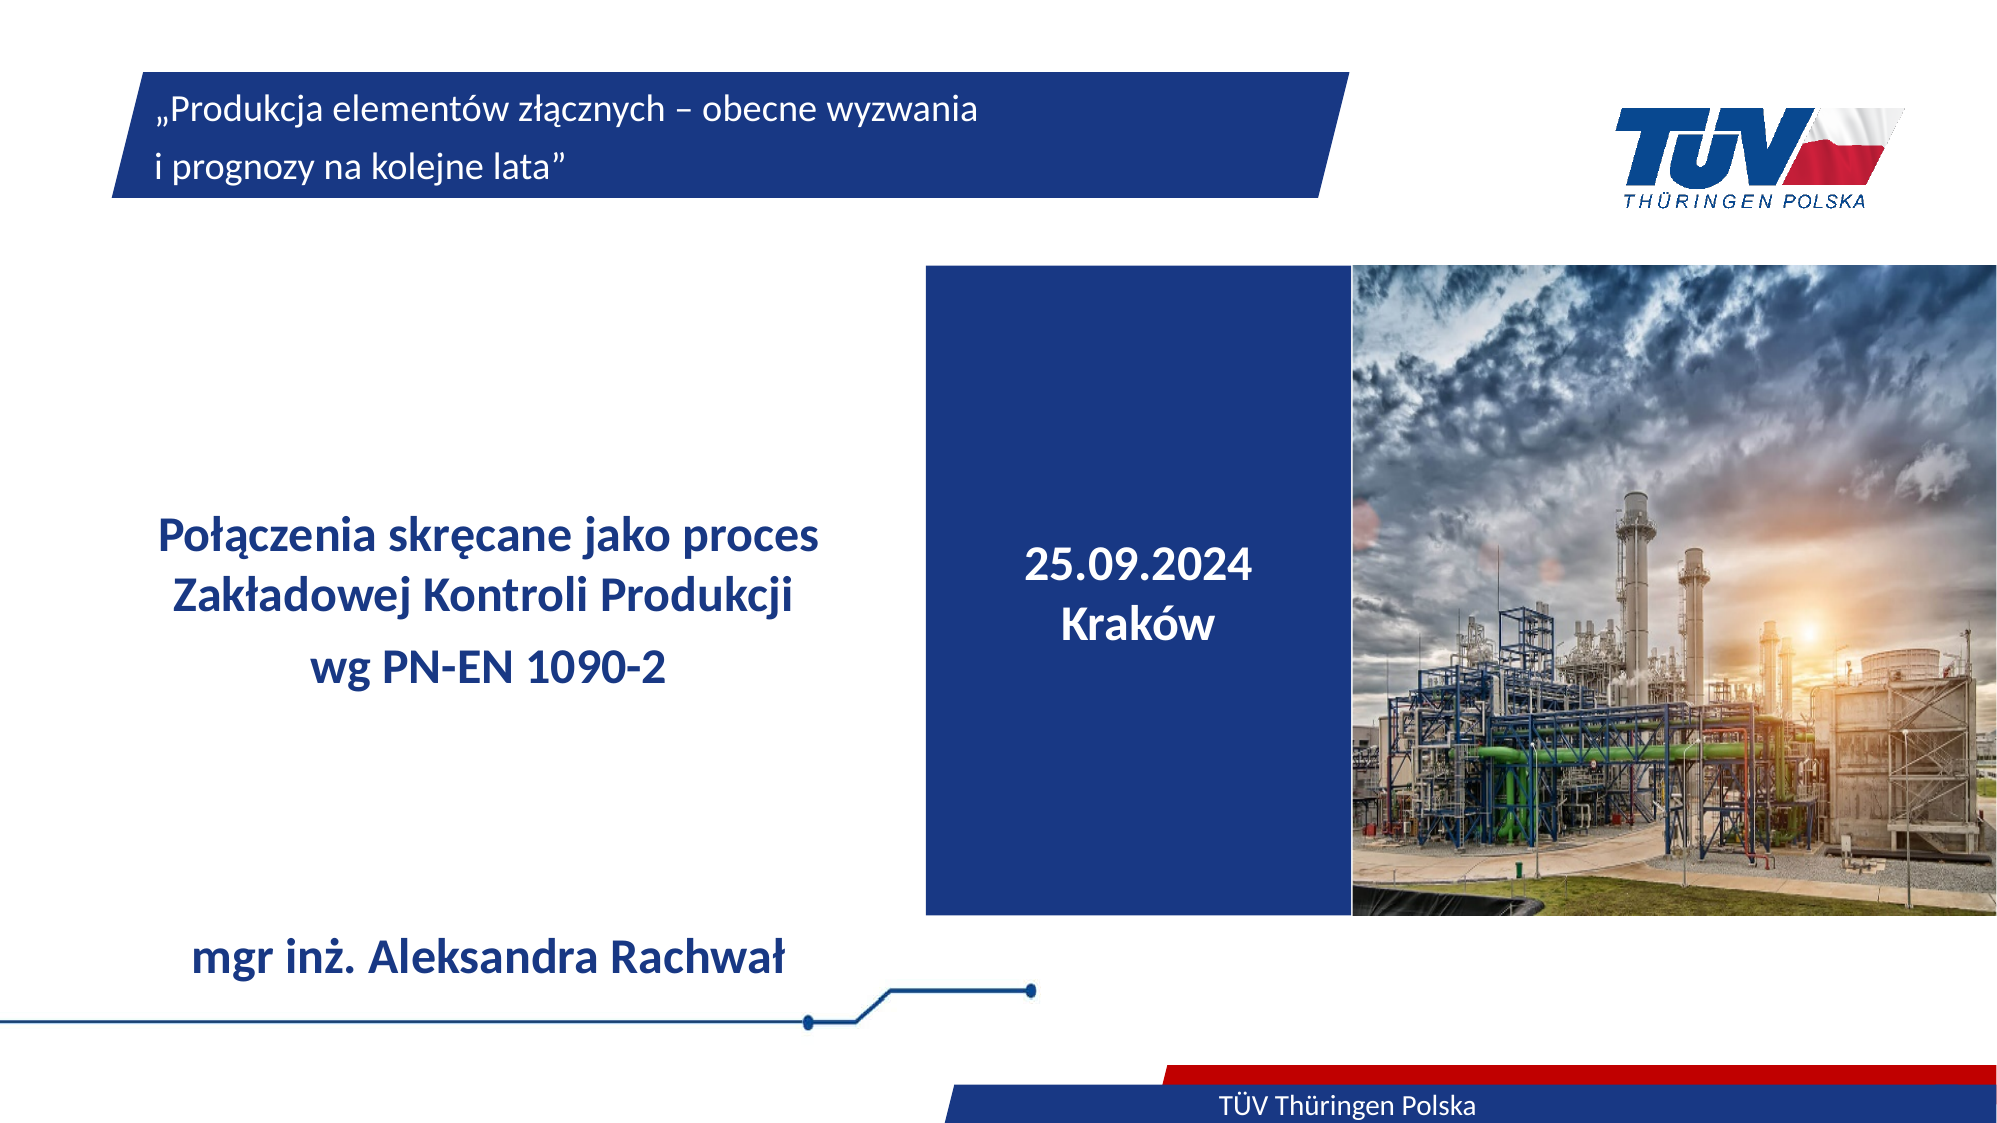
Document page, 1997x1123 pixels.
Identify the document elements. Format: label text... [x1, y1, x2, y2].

list „Produkcja elementów złącznych – obecne wyzwania i prognozy na kolejne lata” [134, 73, 1318, 197]
picture [1352, 265, 1997, 916]
text_box 25.09.2024 Kraków [924, 264, 1353, 917]
picture [0, 951, 1058, 1056]
text_box [927, 295, 1347, 827]
picture [1612, 104, 1911, 212]
list Połączenia skręcane jako proces Zakładowej Kontroli Produkcji wg PN-EN 1090-2 mgr inż. Aleksandra Rachwał [86, 240, 892, 1004]
